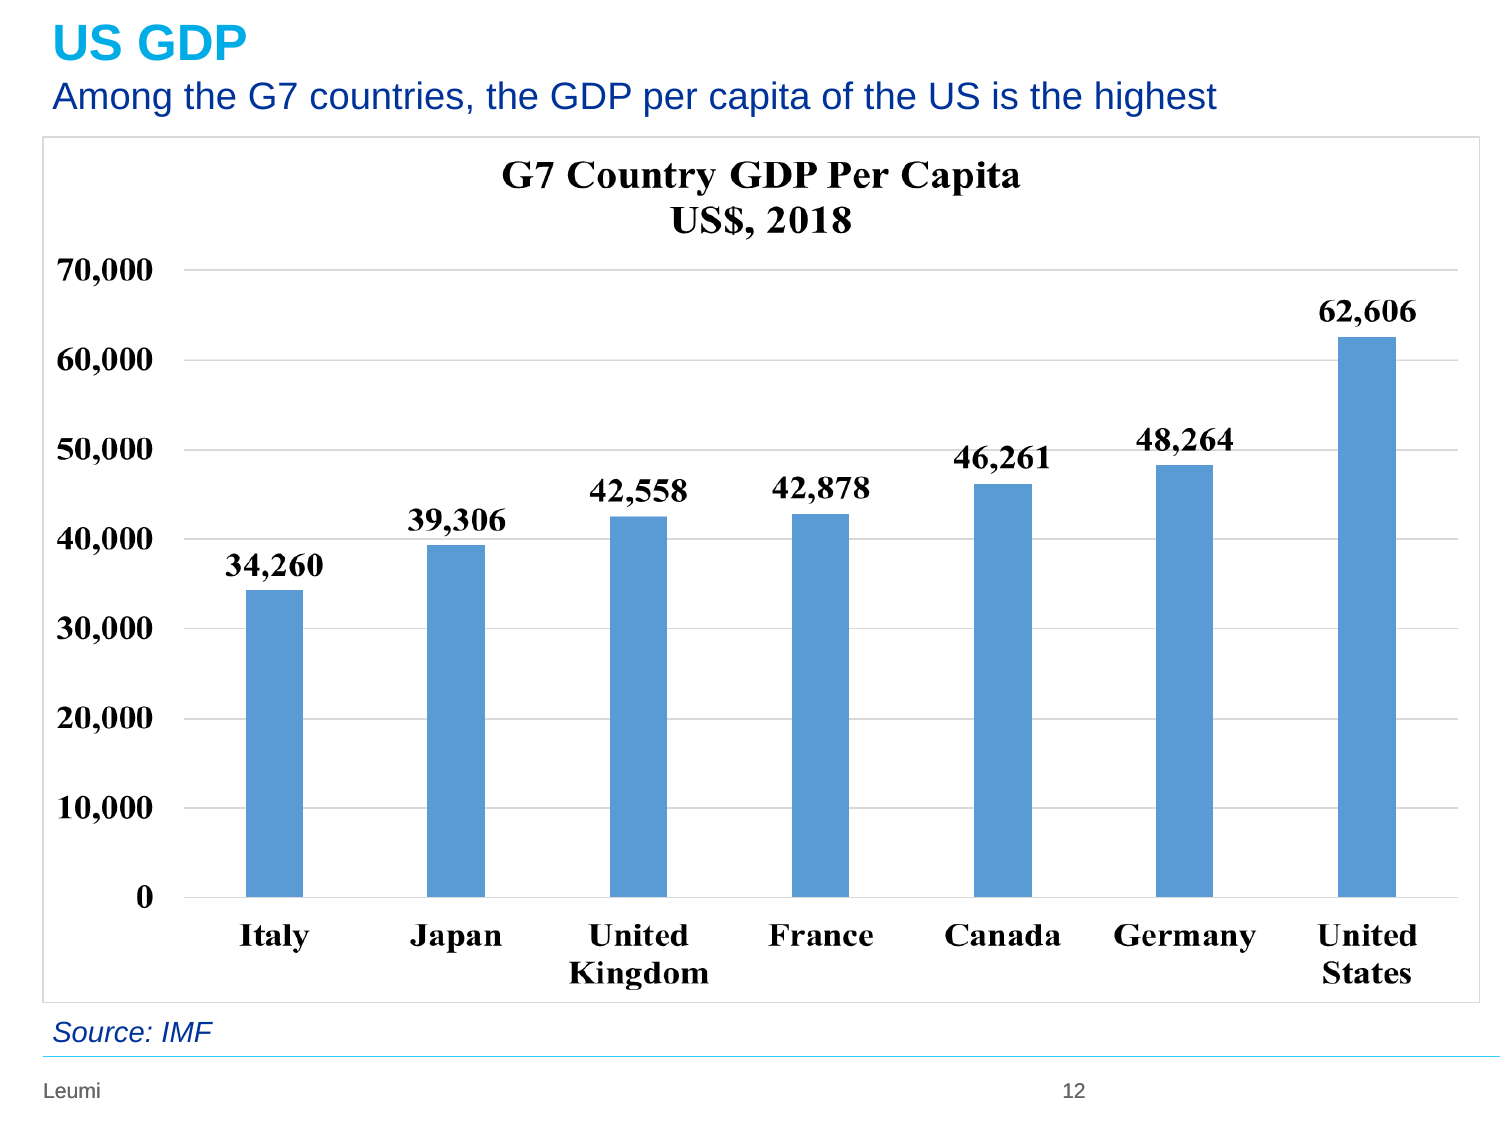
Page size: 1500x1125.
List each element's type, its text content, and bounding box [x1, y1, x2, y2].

text_box US GDP [37, 2, 1428, 63]
list Among the G7 countries, the GDP per capita of the US is the highest [37, 63, 1480, 140]
picture [42, 135, 1480, 1004]
list Source: IMF [37, 1006, 1428, 1033]
